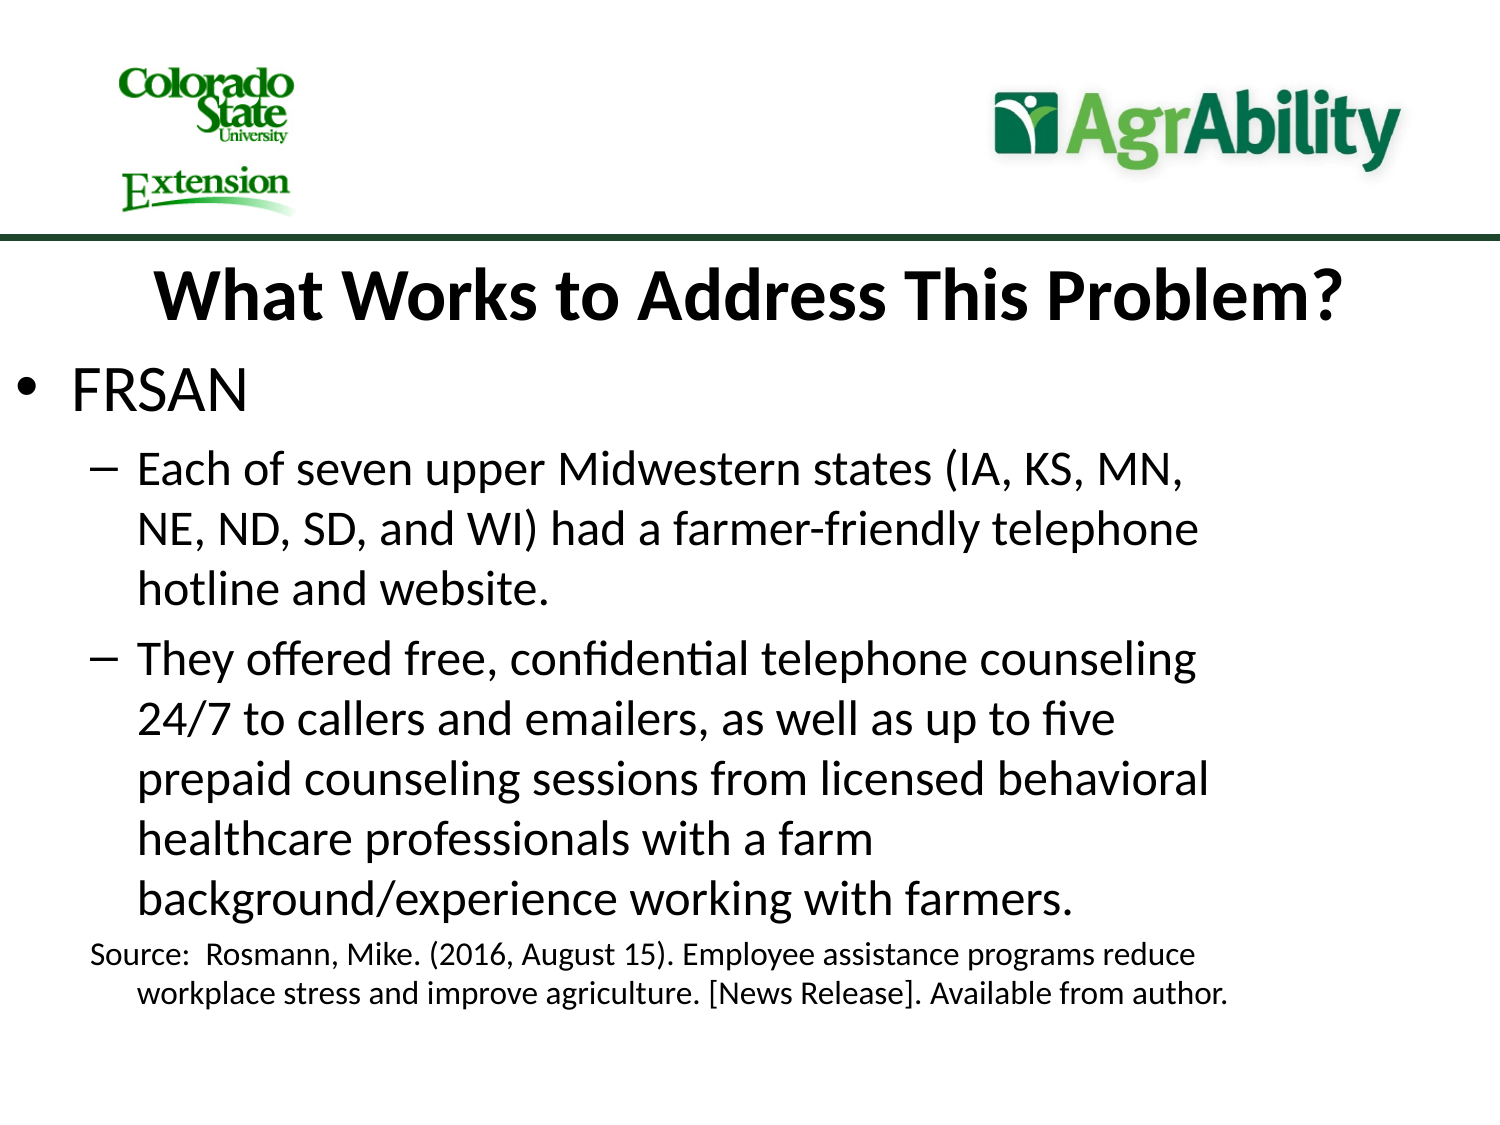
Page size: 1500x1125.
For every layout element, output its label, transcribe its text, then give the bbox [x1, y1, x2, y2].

picture [75, 24, 338, 234]
picture [980, 74, 1419, 192]
list FRSAN Each of seven upper Midwestern states (IA, KS, MN, NE, ND, SD, and WI) had a farmer-friendly telephone hotline and website. They offered free, confidential telephone counseling 24/7 to callers and emailers, as well as up to five prepaid counseling sessions from licensed behavioral healthcare professionals with a farm background/experience working with farmers. Source: Rosmann, Mike. (2016, August 15). Employee assistance programs reduce workplace stress and improve agriculture. [News Release]. Available from author. [0, 337, 1276, 1125]
title What Works to Address This Problem? [0, 237, 1500, 400]
